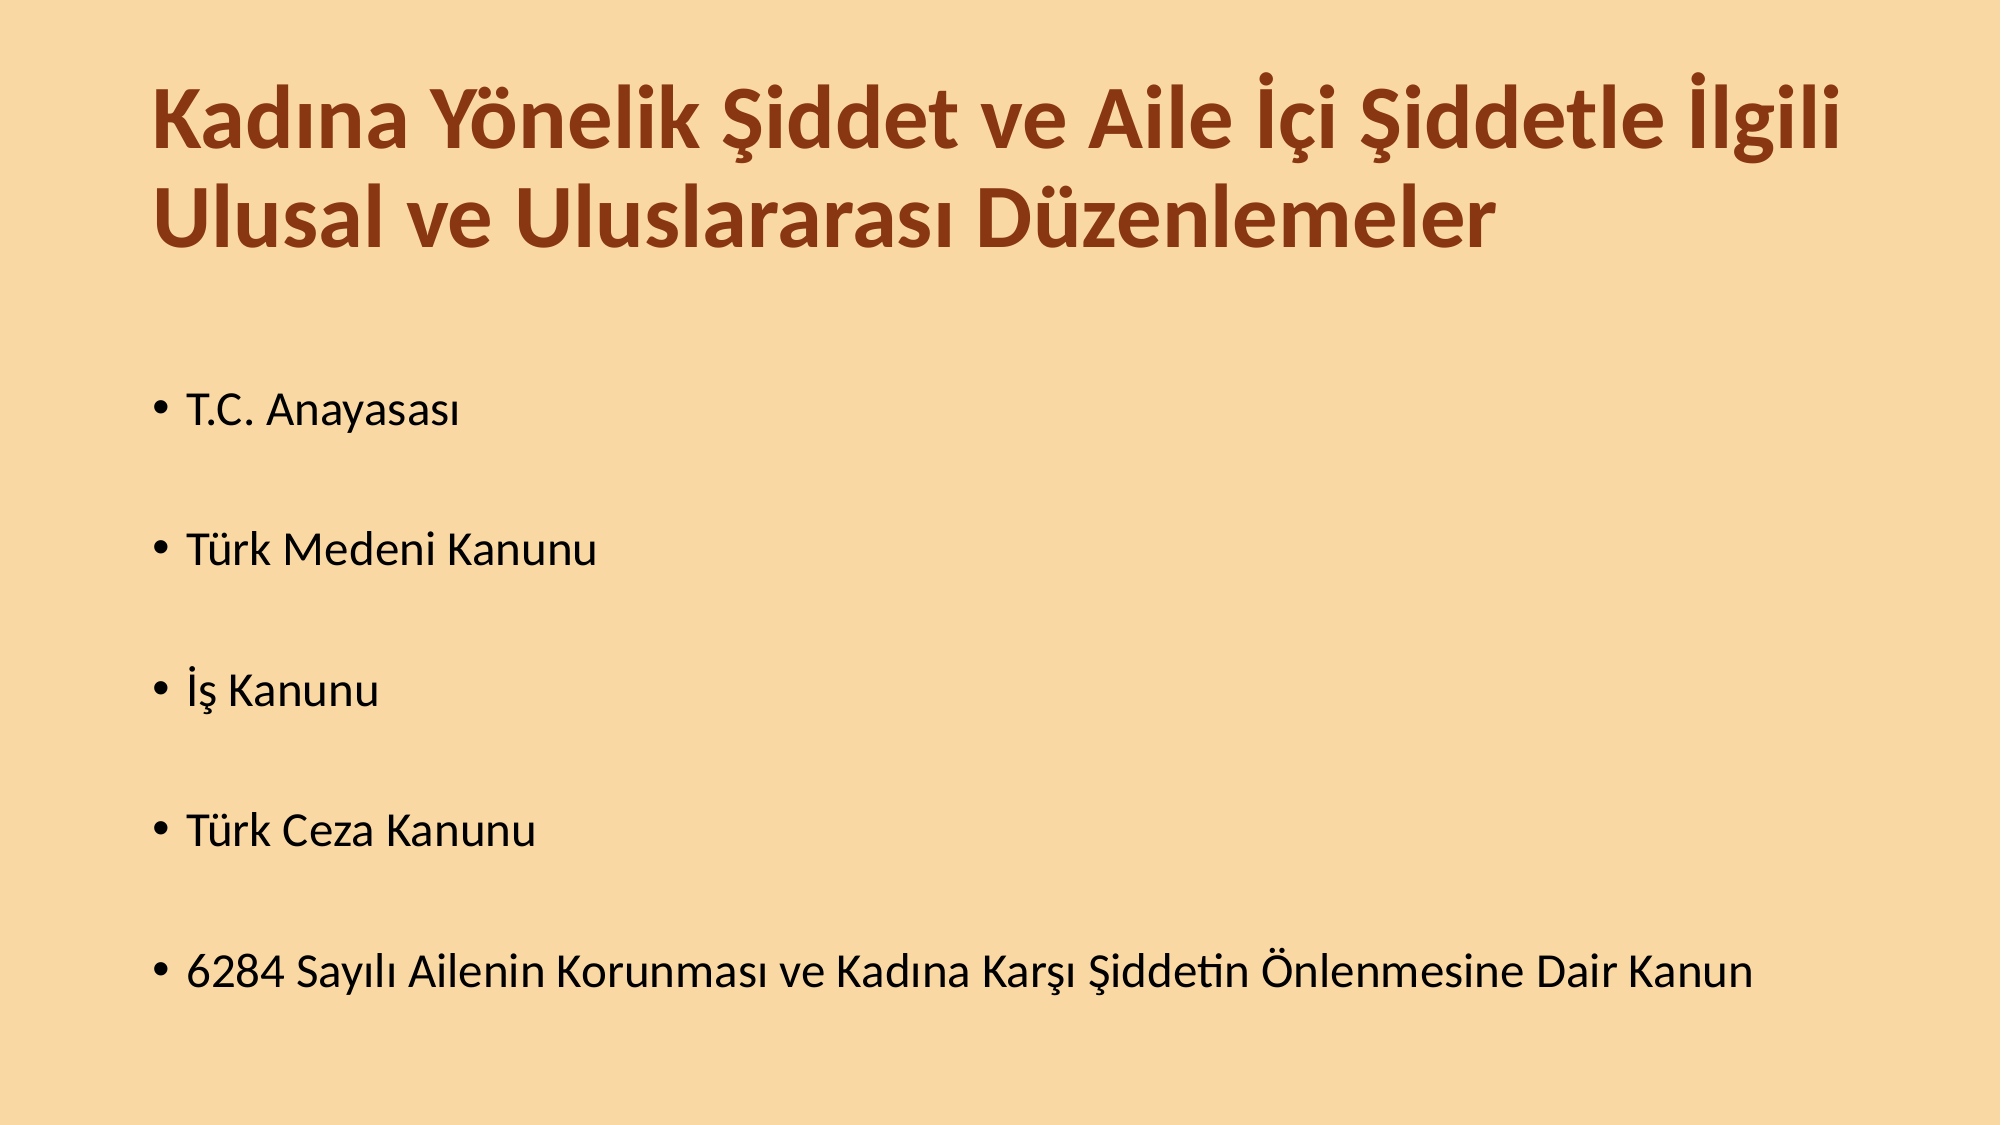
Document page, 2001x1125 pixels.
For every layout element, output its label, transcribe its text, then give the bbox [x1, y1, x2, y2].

list T.C. Anayasası Türk Medeni Kanunu İş Kanunu Türk Ceza Kanunu 6284 Sayılı Ailenin Korunması ve Kadına Karşı Şiddetin Önlenmesine Dair Kanun [137, 299, 1863, 1014]
title Kadına Yönelik Şiddet ve Aile İçi Şiddetle İlgili Ulusal ve Uluslararası Düzenlemeler [137, 59, 1863, 278]
